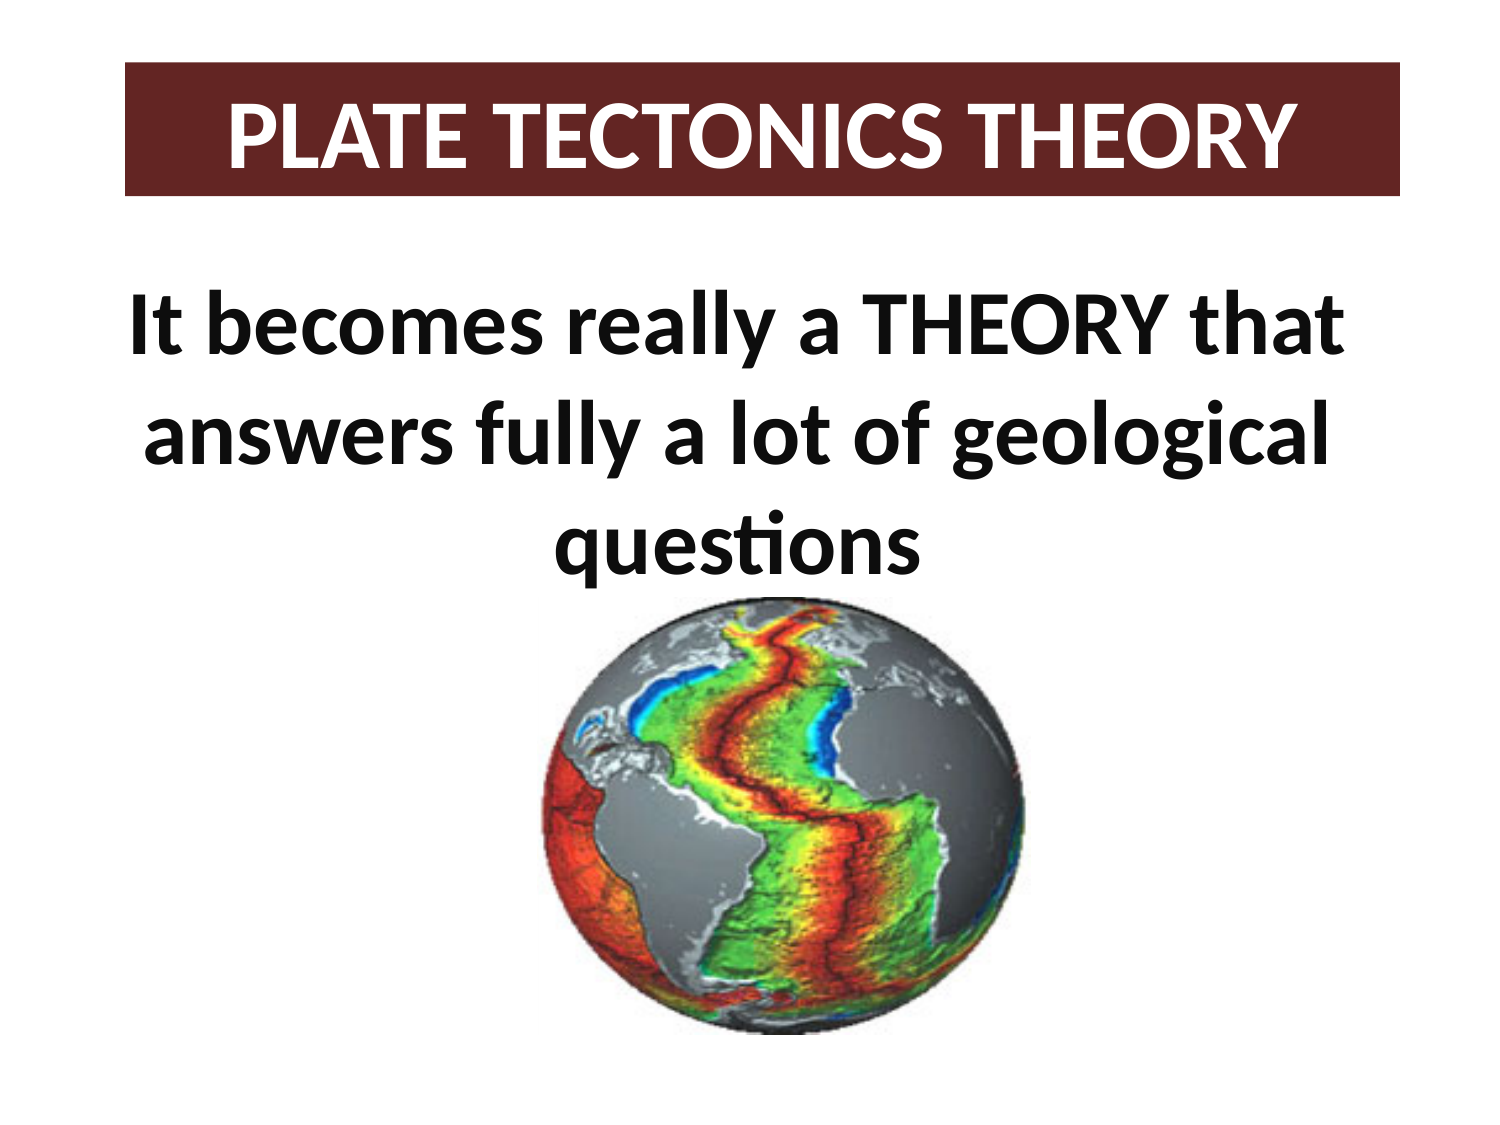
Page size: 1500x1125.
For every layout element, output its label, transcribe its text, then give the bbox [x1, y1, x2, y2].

title PLATE TECTONICS THEORY [125, 62, 1400, 197]
subtitle It becomes really a THEORY that answers fully a lot of geological questions [76, 255, 1400, 1054]
picture [537, 597, 1031, 1036]
